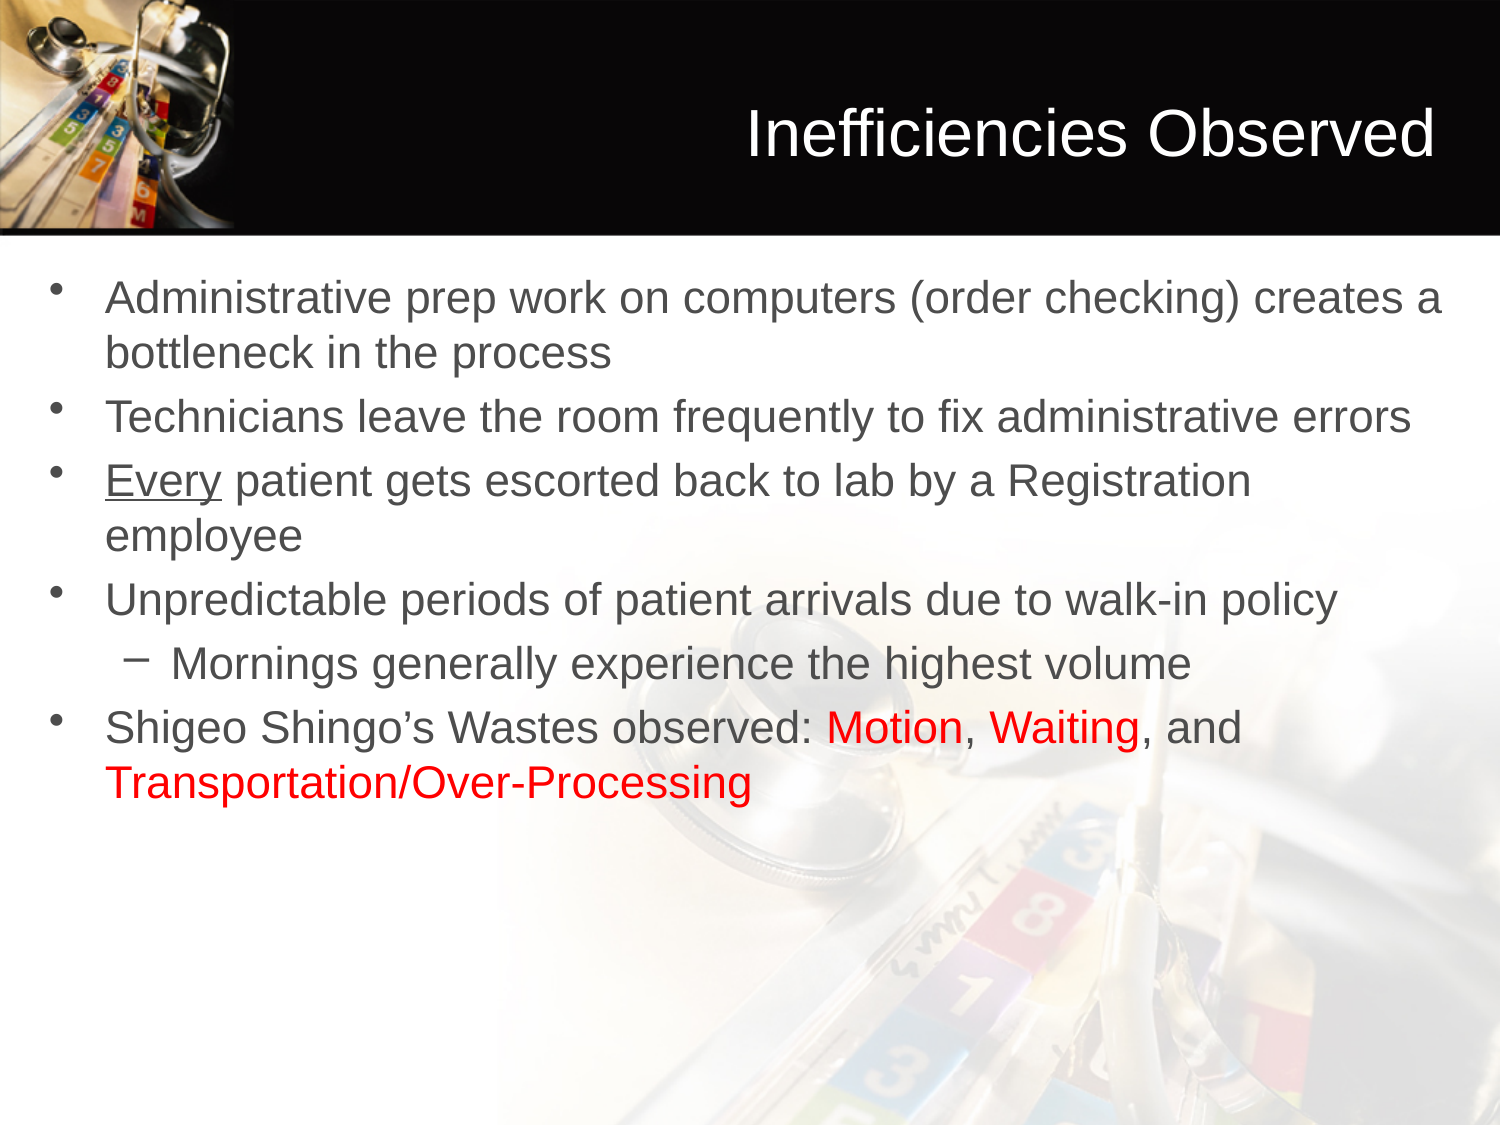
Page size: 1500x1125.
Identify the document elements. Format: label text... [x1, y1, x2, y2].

title Inefficiencies Observed [247, 56, 1453, 204]
picture [0, 0, 1500, 1125]
list Administrative prep work on computers (order checking) creates a bottleneck in the process Technicians leave the room frequently to fix administrative errors Every patient gets escorted back to lab by a Registration employee Unpredictable periods of patient arrivals due to walk-in policy Mornings generally experience the highest volume Shigeo Shingo’s Wastes observed: Motion, Waiting, and Transportation/Over-Processing [33, 259, 1465, 1069]
